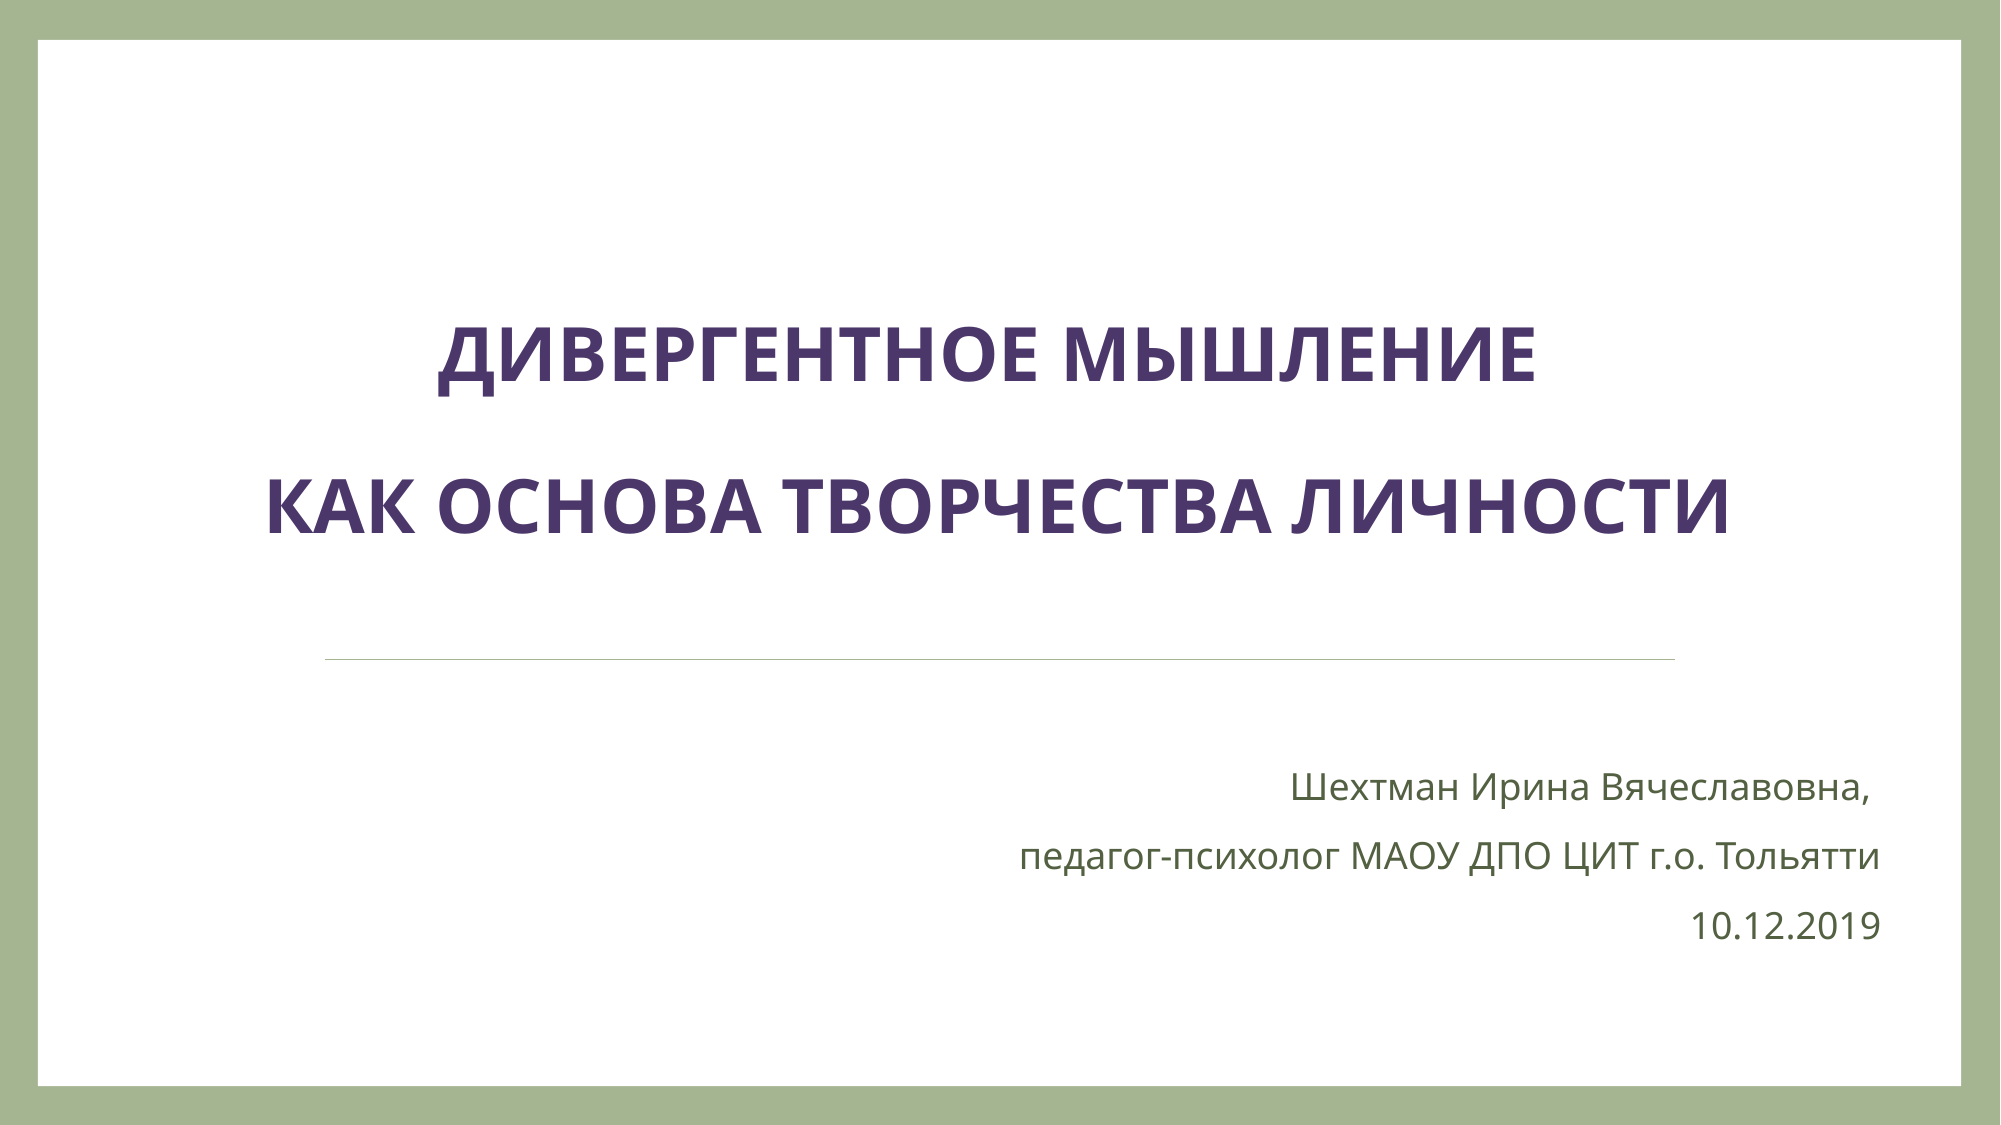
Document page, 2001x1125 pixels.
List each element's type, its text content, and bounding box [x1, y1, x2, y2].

list Шехтман Ирина Вячеславовна, педагог-психолог МАОУ ДПО ЦИТ г.о. Тольятти 10.12.2019 [977, 760, 1897, 929]
title Дивергентное мышление как основа творчества личности [136, 280, 1862, 737]
